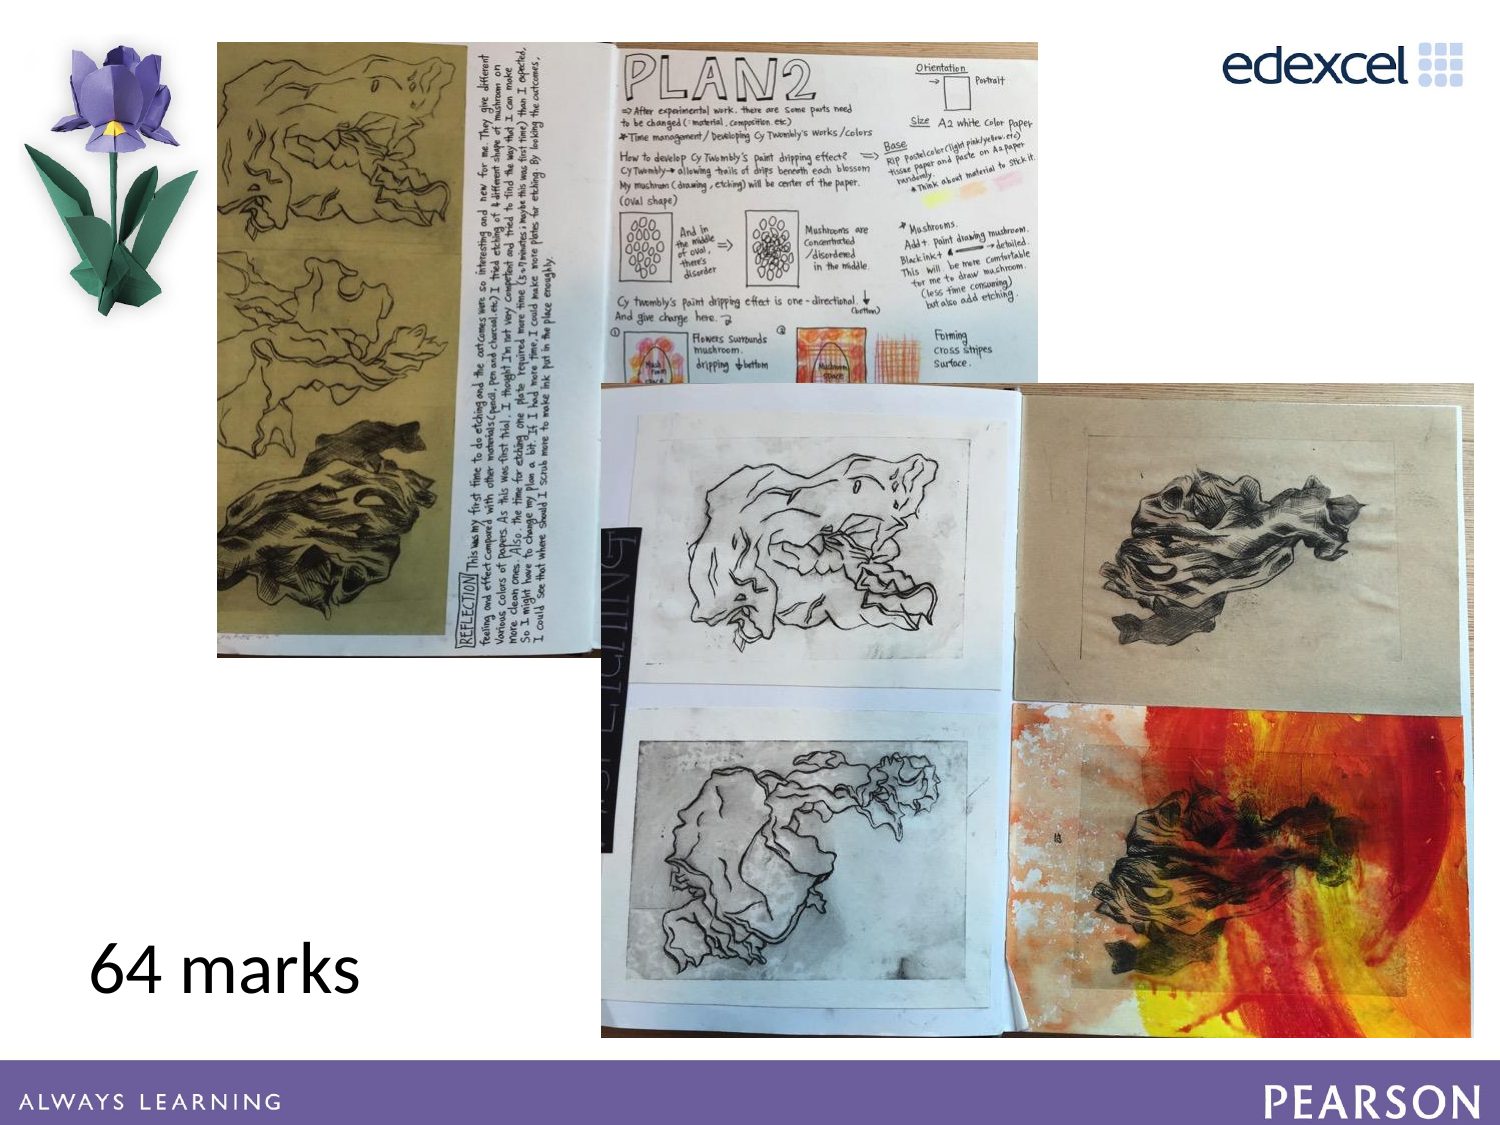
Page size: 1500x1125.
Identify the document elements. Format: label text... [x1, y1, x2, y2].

picture [0, 0, 1500, 1125]
text_box 64 marks [73, 935, 494, 1075]
